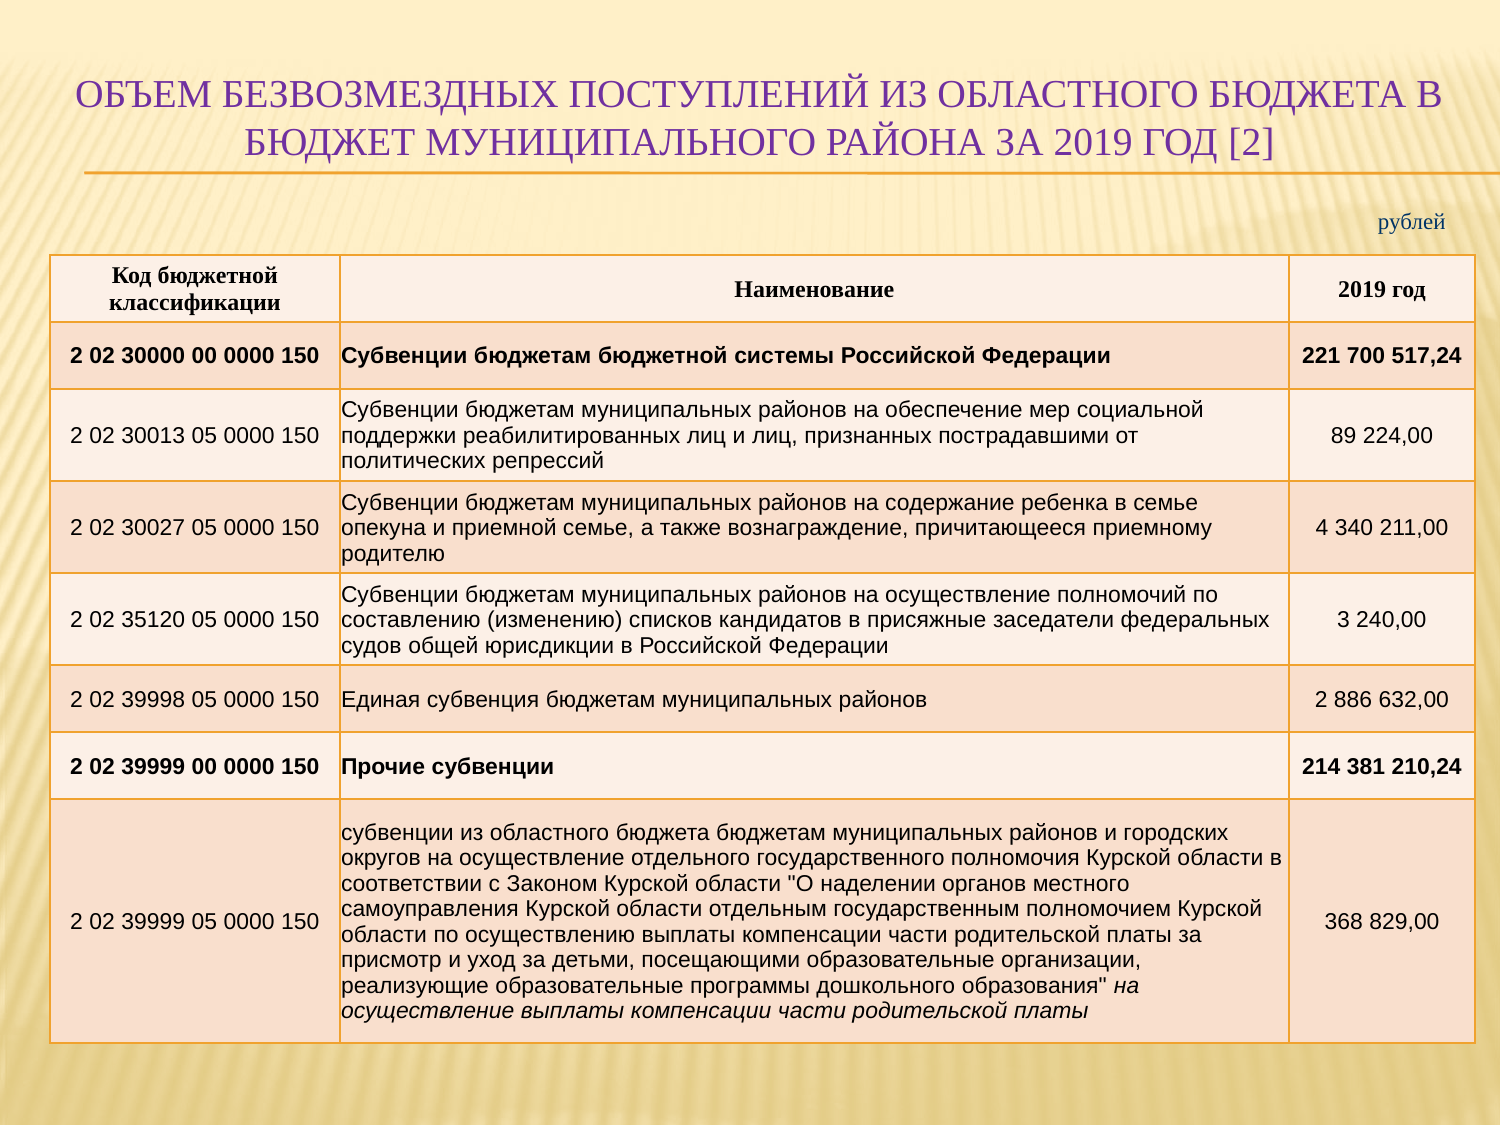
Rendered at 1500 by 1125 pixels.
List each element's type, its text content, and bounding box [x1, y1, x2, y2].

table_cell 2 02 39999 00 0000 150 [51, 733, 339, 798]
table_cell Прочие субвенции [341, 733, 1288, 798]
table_cell 2 02 30027 05 0000 150 [51, 482, 339, 572]
table_cell 3 240,00 [1290, 574, 1474, 664]
table_header Код бюджетной классификации [51, 256, 339, 321]
table_cell Субвенции бюджетам муниципальных районов на осуществление полномочий по составлению (изменению) списков кандидатов в присяжные заседатели федеральных судов общей юрисдикции в Российской Федерации [341, 574, 1288, 664]
table_cell Субвенции бюджетам муниципальных районов на содержание ребенка в семье опекуна и приемной семье, а также вознаграждение, причитающееся приемному родителю [341, 482, 1288, 572]
table_cell 89 224,00 [1290, 390, 1474, 480]
table_cell Субвенции бюджетам бюджетной системы Российской Федерации [341, 323, 1288, 388]
table_header 2019 год [1290, 256, 1474, 321]
text_box рублей [1362, 199, 1461, 242]
table_cell 2 02 39999 05 0000 150 [51, 800, 339, 1042]
title ОБЪЕМ БЕЗВОЗМЕЗДНЫХ ПОСТУПЛЕНИЙ ИЗ ОБЛАСТНОГО БЮДЖЕТА В БЮДЖЕТ МУНИЦИПАЛЬНОГО РАЙОНА ЗА 2019 ГОД [2] [46, 46, 1472, 185]
table_cell Субвенции бюджетам муниципальных районов на обеспечение мер социальной поддержки реабилитированных лиц и лиц, признанных пострадавшими от политических репрессий [341, 390, 1288, 480]
table_cell 2 02 30000 00 0000 150 [51, 323, 339, 388]
table_cell 2 02 30013 05 0000 150 [51, 390, 339, 480]
table_cell 4 340 211,00 [1290, 482, 1474, 572]
table_cell 214 381 210,24 [1290, 733, 1474, 798]
table_cell 2 02 35120 05 0000 150 [51, 574, 339, 664]
table_cell 2 886 632,00 [1290, 666, 1474, 731]
table_cell субвенции из областного бюджета бюджетам муниципальных районов и городских округов на осуществление отдельного государственного полномочия Курской области в соответствии с Законом Курской области "О наделении органов местного самоуправления Курской области отдельным государственным полномочием Курской области по осуществлению выплаты компенсации части родительской платы за присмотр и уход за детьми, посещающими образовательные организации, реализующие образовательные программы дошкольного образования" на осуществление выплаты компенсации части родительской платы [341, 800, 1288, 1042]
table_cell 368 829,00 [1290, 800, 1474, 1042]
table_cell Единая субвенция бюджетам муниципальных районов [341, 666, 1288, 731]
table_header Наименование [341, 256, 1288, 321]
table_cell 2 02 39998 05 0000 150 [51, 666, 339, 731]
table_cell 221 700 517,24 [1290, 323, 1474, 388]
